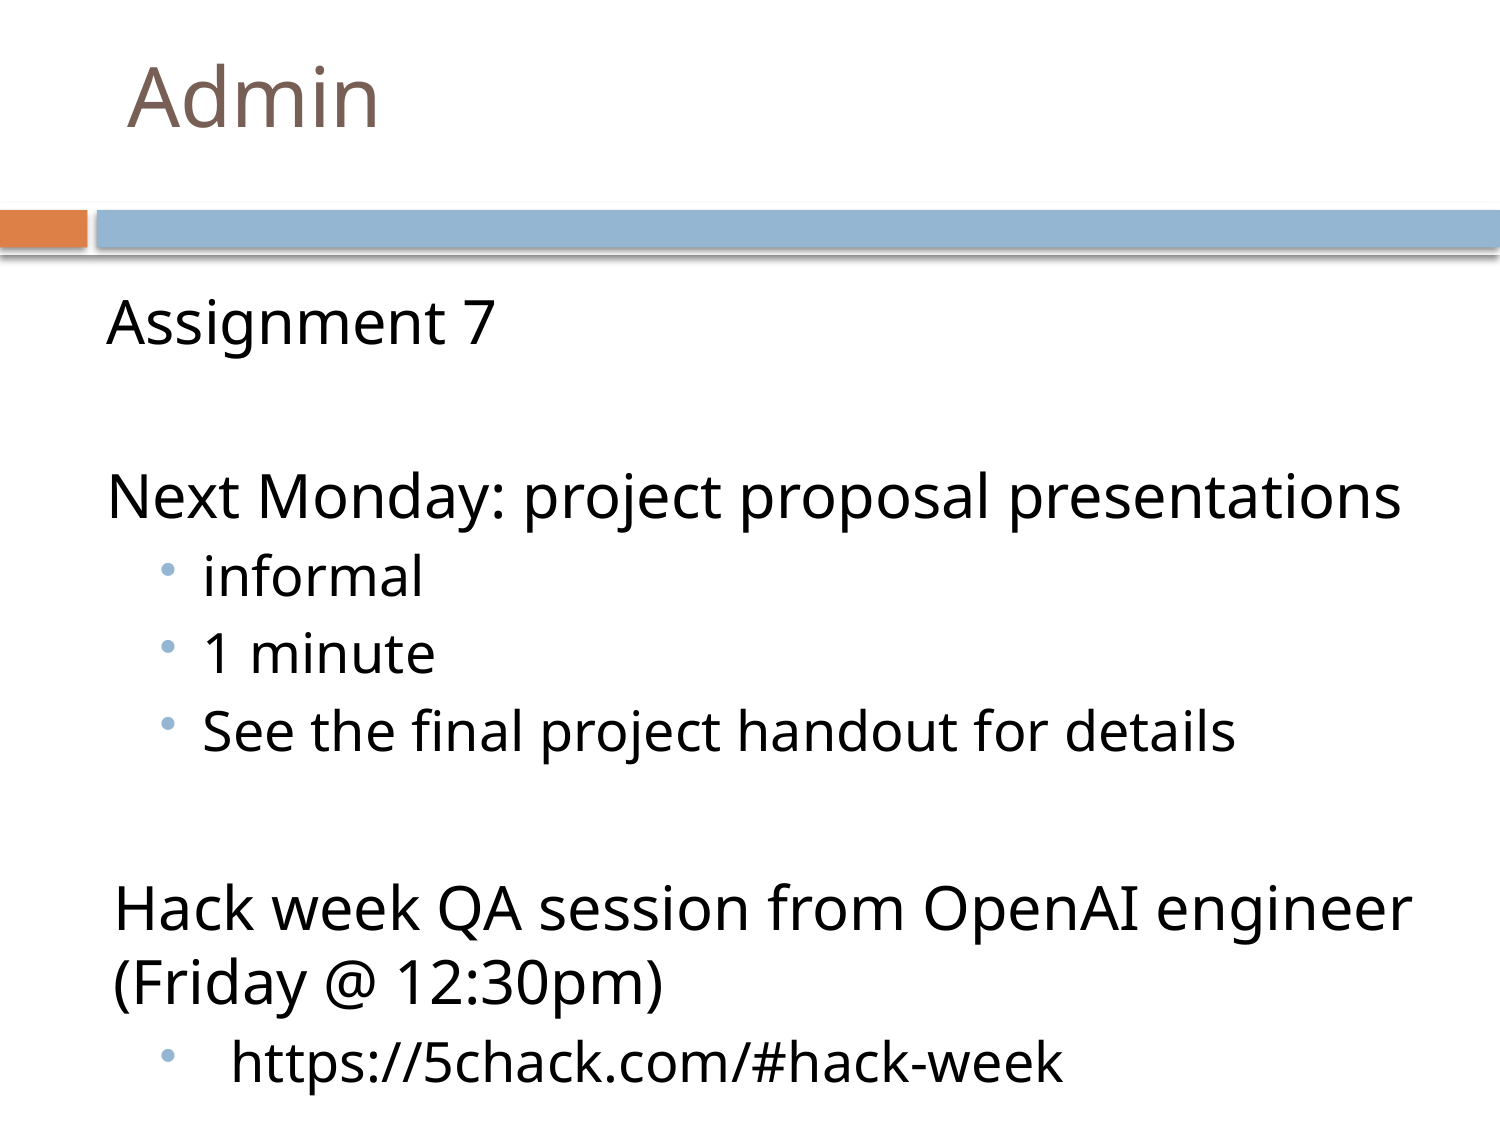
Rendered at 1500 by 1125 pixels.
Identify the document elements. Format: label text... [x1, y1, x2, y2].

title Admin [112, 0, 1388, 188]
list Assignment 7 Next Monday: project proposal presentations informal 1 minute See the final project handout for details Hack week QA session from OpenAI engineer (Friday @ 12:30pm) https://5chack.com/#hack-week [91, 275, 1500, 1112]
